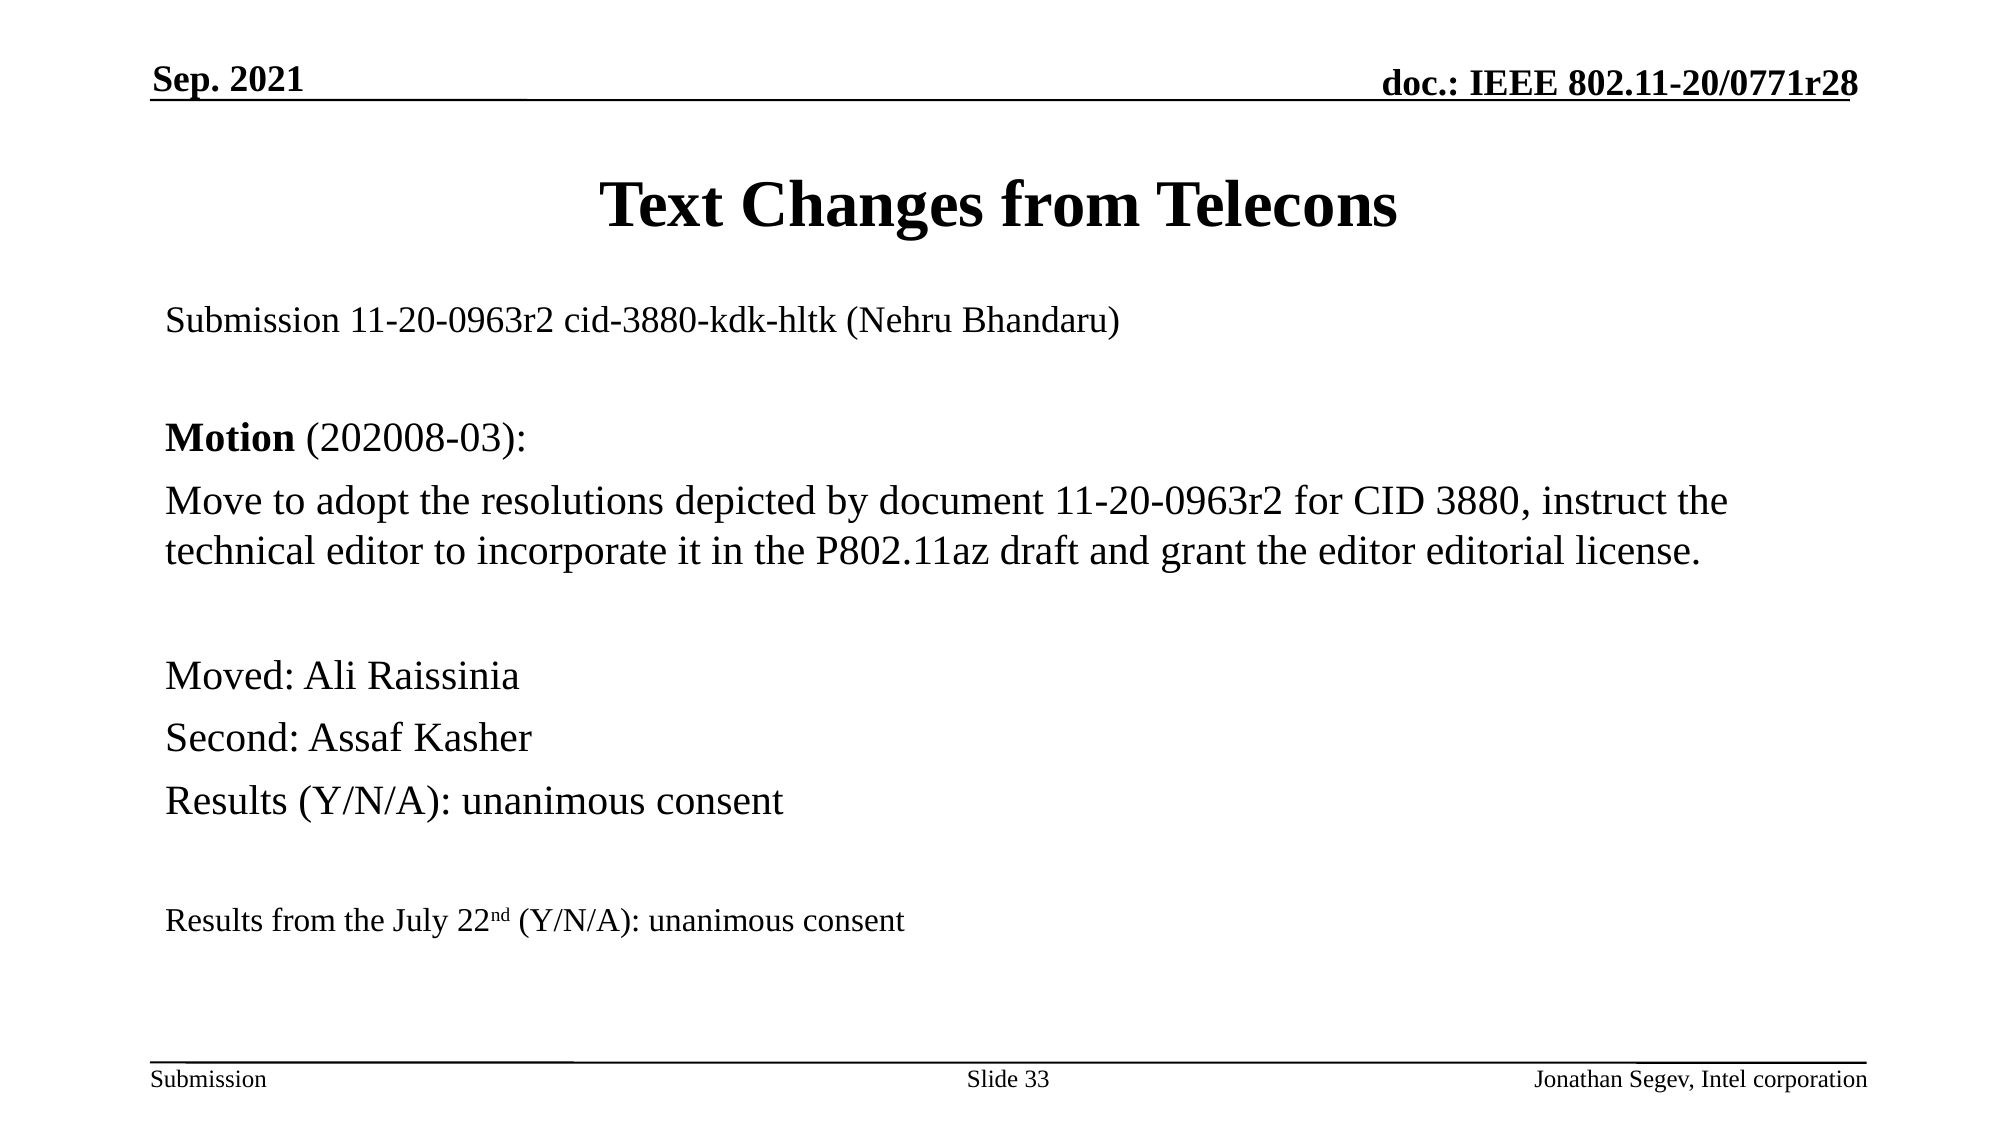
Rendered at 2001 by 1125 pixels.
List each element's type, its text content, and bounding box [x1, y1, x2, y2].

slide_number Slide 33 [950, 1061, 1067, 1123]
footer Jonathan Segev, Intel corporation [1171, 1061, 1869, 1093]
title Text Changes from Telecons [149, 112, 1850, 286]
list Submission 11-20-0963r2 cid-3880-kdk-hltk (Nehru Bhandaru) Motion (202008-03): Move to adopt the resolutions depicted by document 11-20-0963r2 for CID 3880, instruct the technical editor to incorporate it in the P802.11az draft and grant the editor editorial license. Moved: Ali Raissinia Second: Assaf Kasher Results (Y/N/A): unanimous consent Results from the July 22nd (Y/N/A): unanimous consent [149, 286, 1850, 1000]
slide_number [152, 54, 563, 100]
